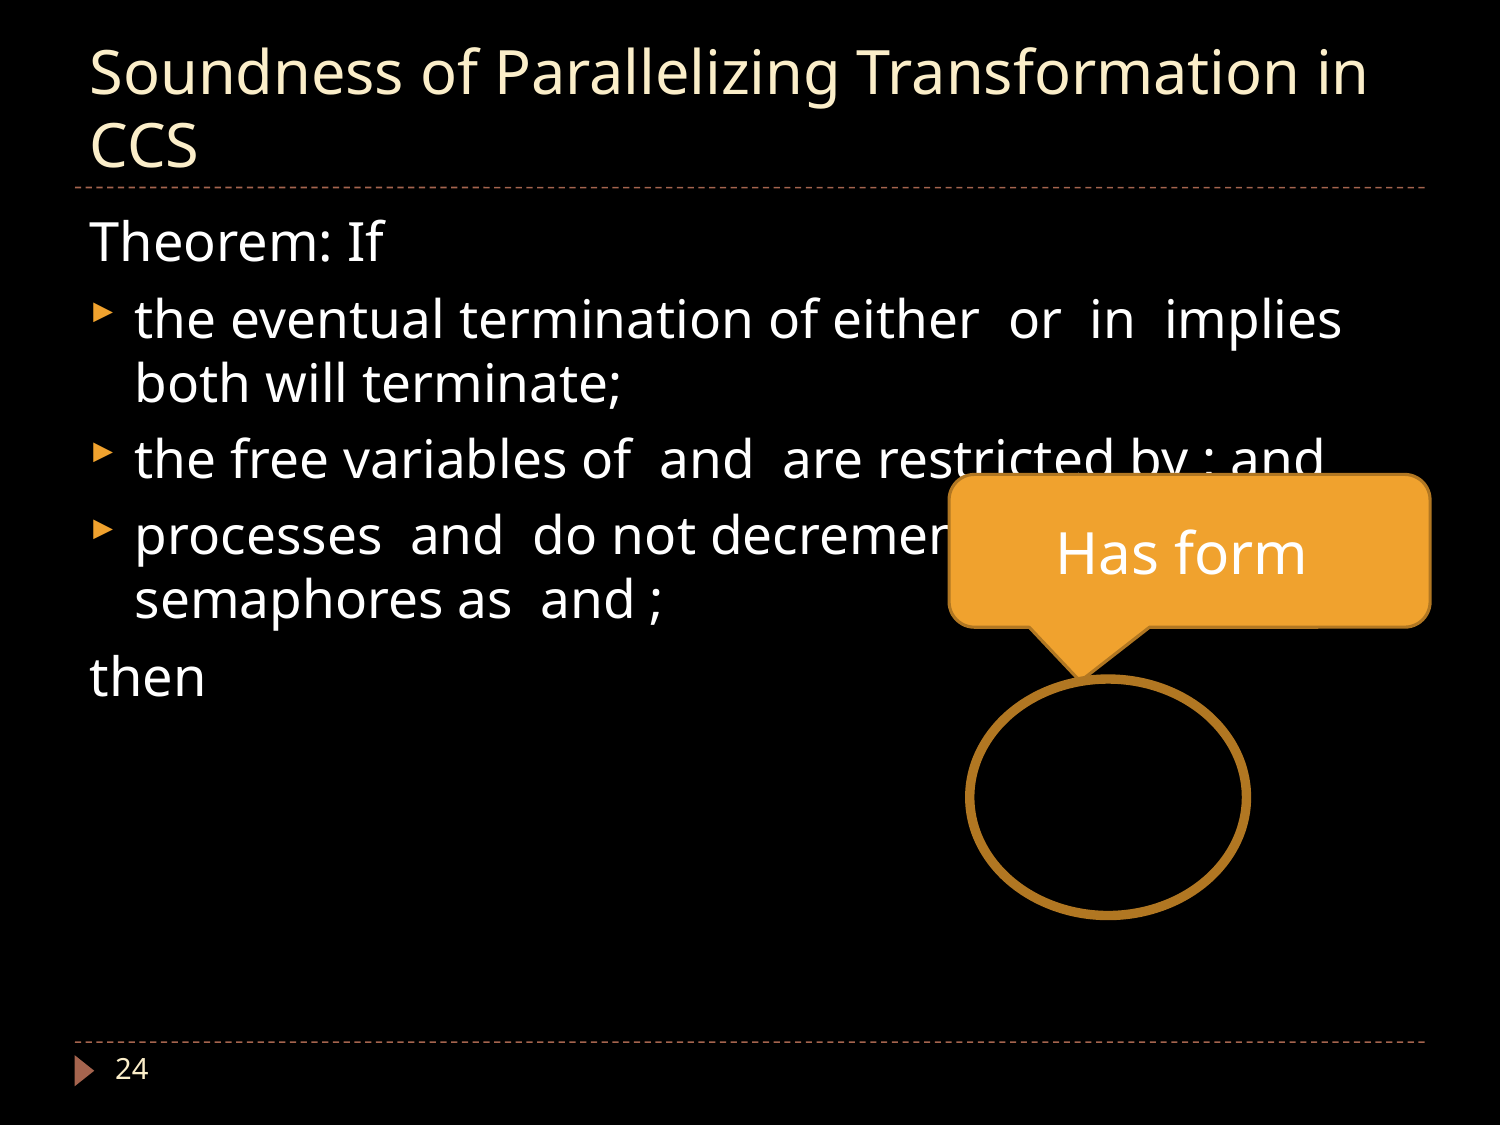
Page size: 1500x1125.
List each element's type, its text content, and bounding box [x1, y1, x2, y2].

slide_number 24 [100, 1042, 426, 1103]
text_box [968, 677, 1249, 918]
title Soundness of Parallelizing Transformation in CCS [75, 24, 1425, 188]
